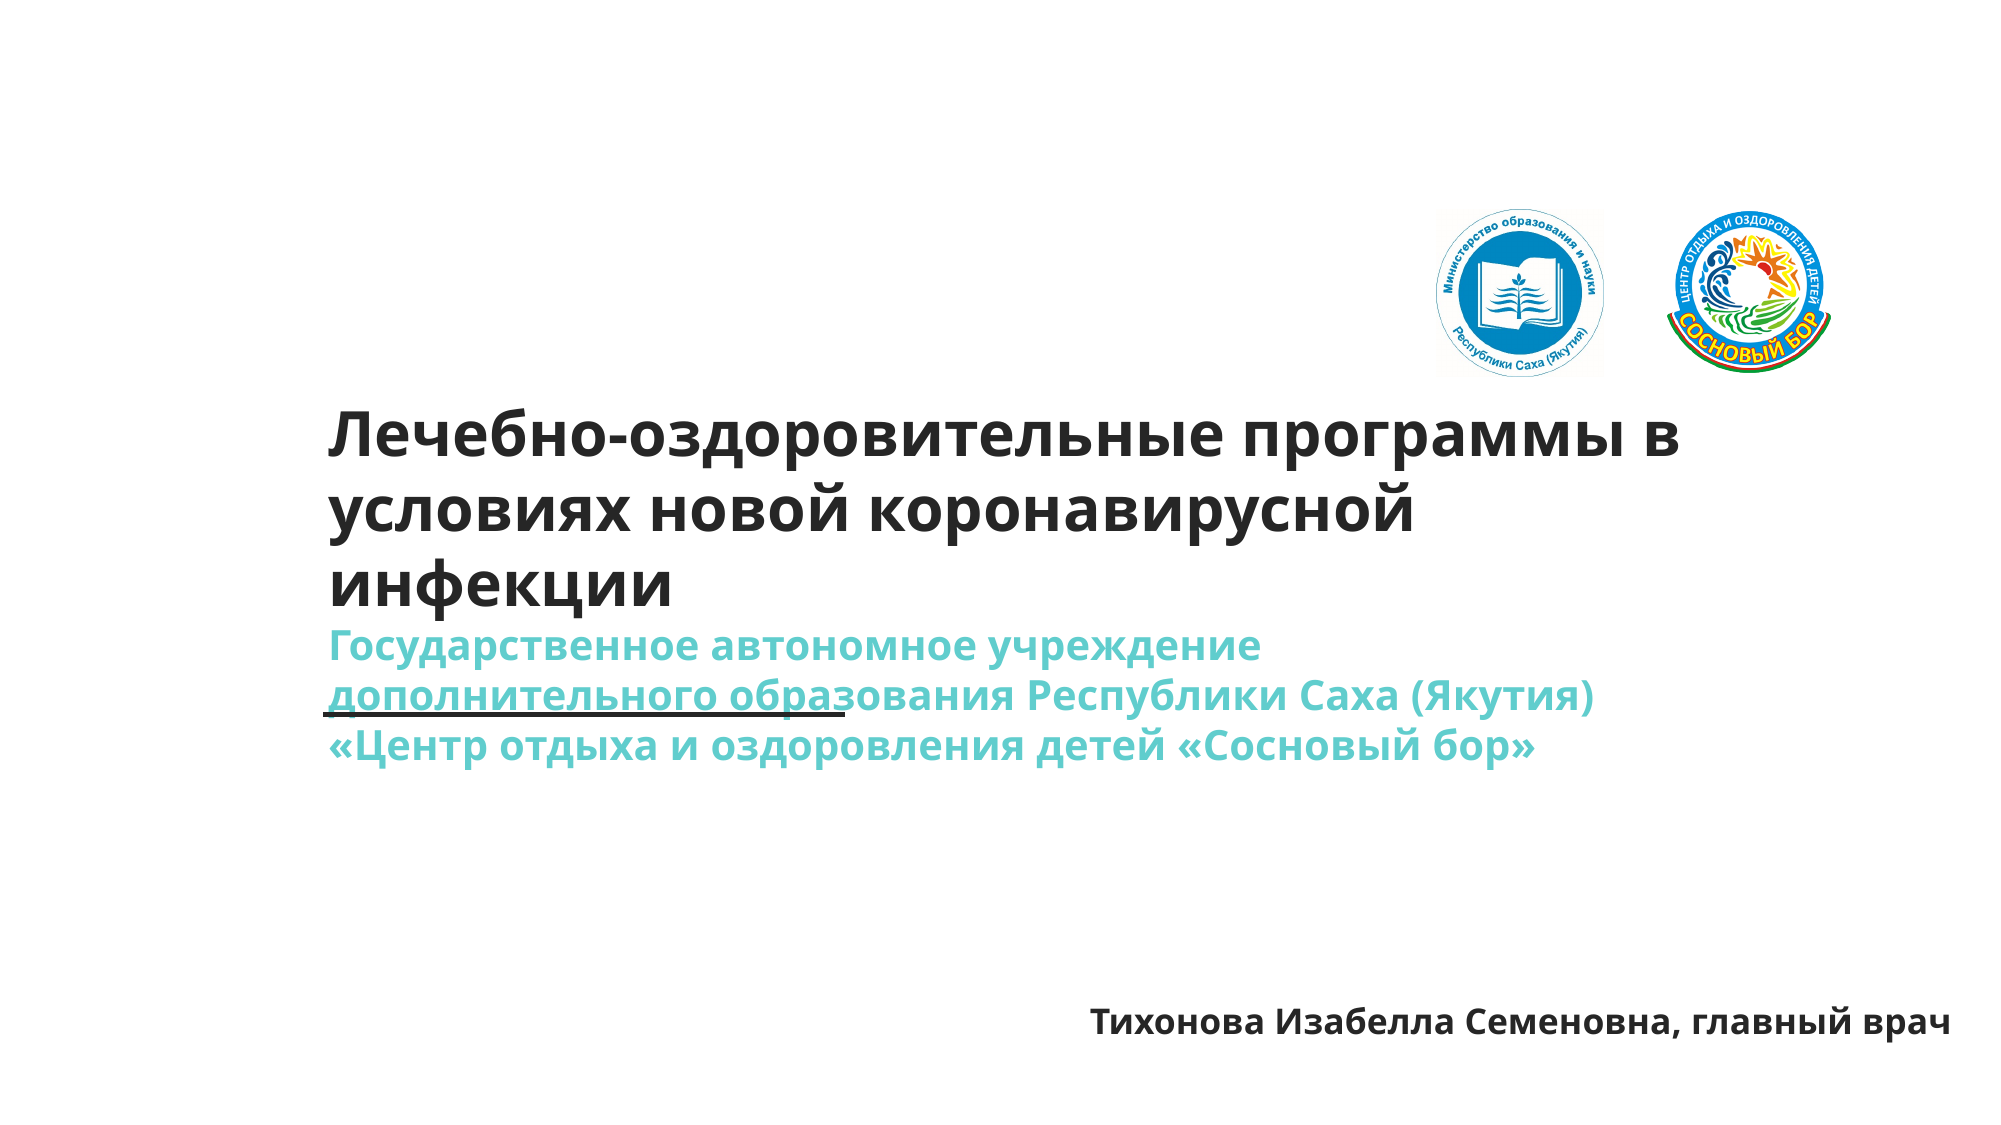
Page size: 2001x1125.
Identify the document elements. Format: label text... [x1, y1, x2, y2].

picture [1436, 209, 1604, 377]
text_box Тихонова Изабелла Семеновна, главный врач [512, 991, 1960, 1049]
picture [1632, 205, 1867, 381]
text_box Лечебно-оздоровительные программы в условиях новой коронавирусной инфекции Государственное автономное учреждение дополнительного образования Республики Саха (Якутия) «Центр отдыха и оздоровления детей «Сосновый бор» [320, 386, 1768, 777]
